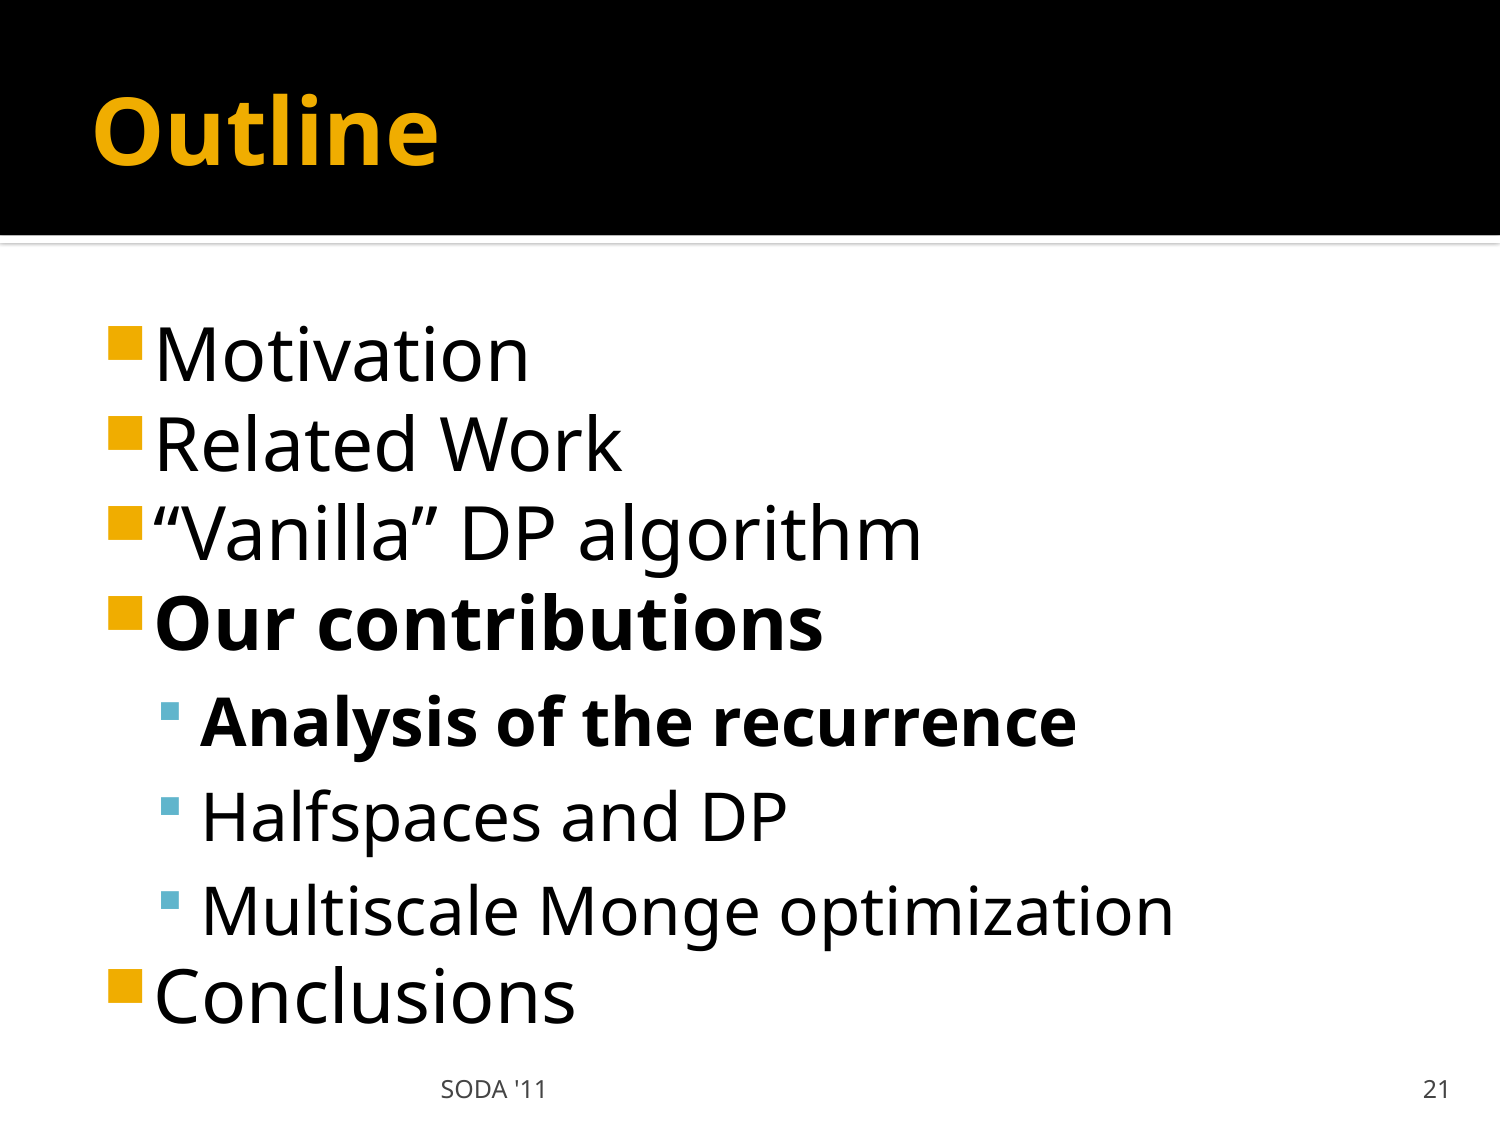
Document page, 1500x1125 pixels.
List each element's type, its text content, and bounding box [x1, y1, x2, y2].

title Outline [75, 25, 1425, 231]
footer SODA '11 [433, 1062, 1337, 1108]
slide_number 21 [1345, 1062, 1467, 1108]
list Motivation Related Work “Vanilla” DP algorithm Our contributions Analysis of the recurrence Halfspaces and DP Multiscale Monge optimization Conclusions [75, 291, 1425, 1050]
